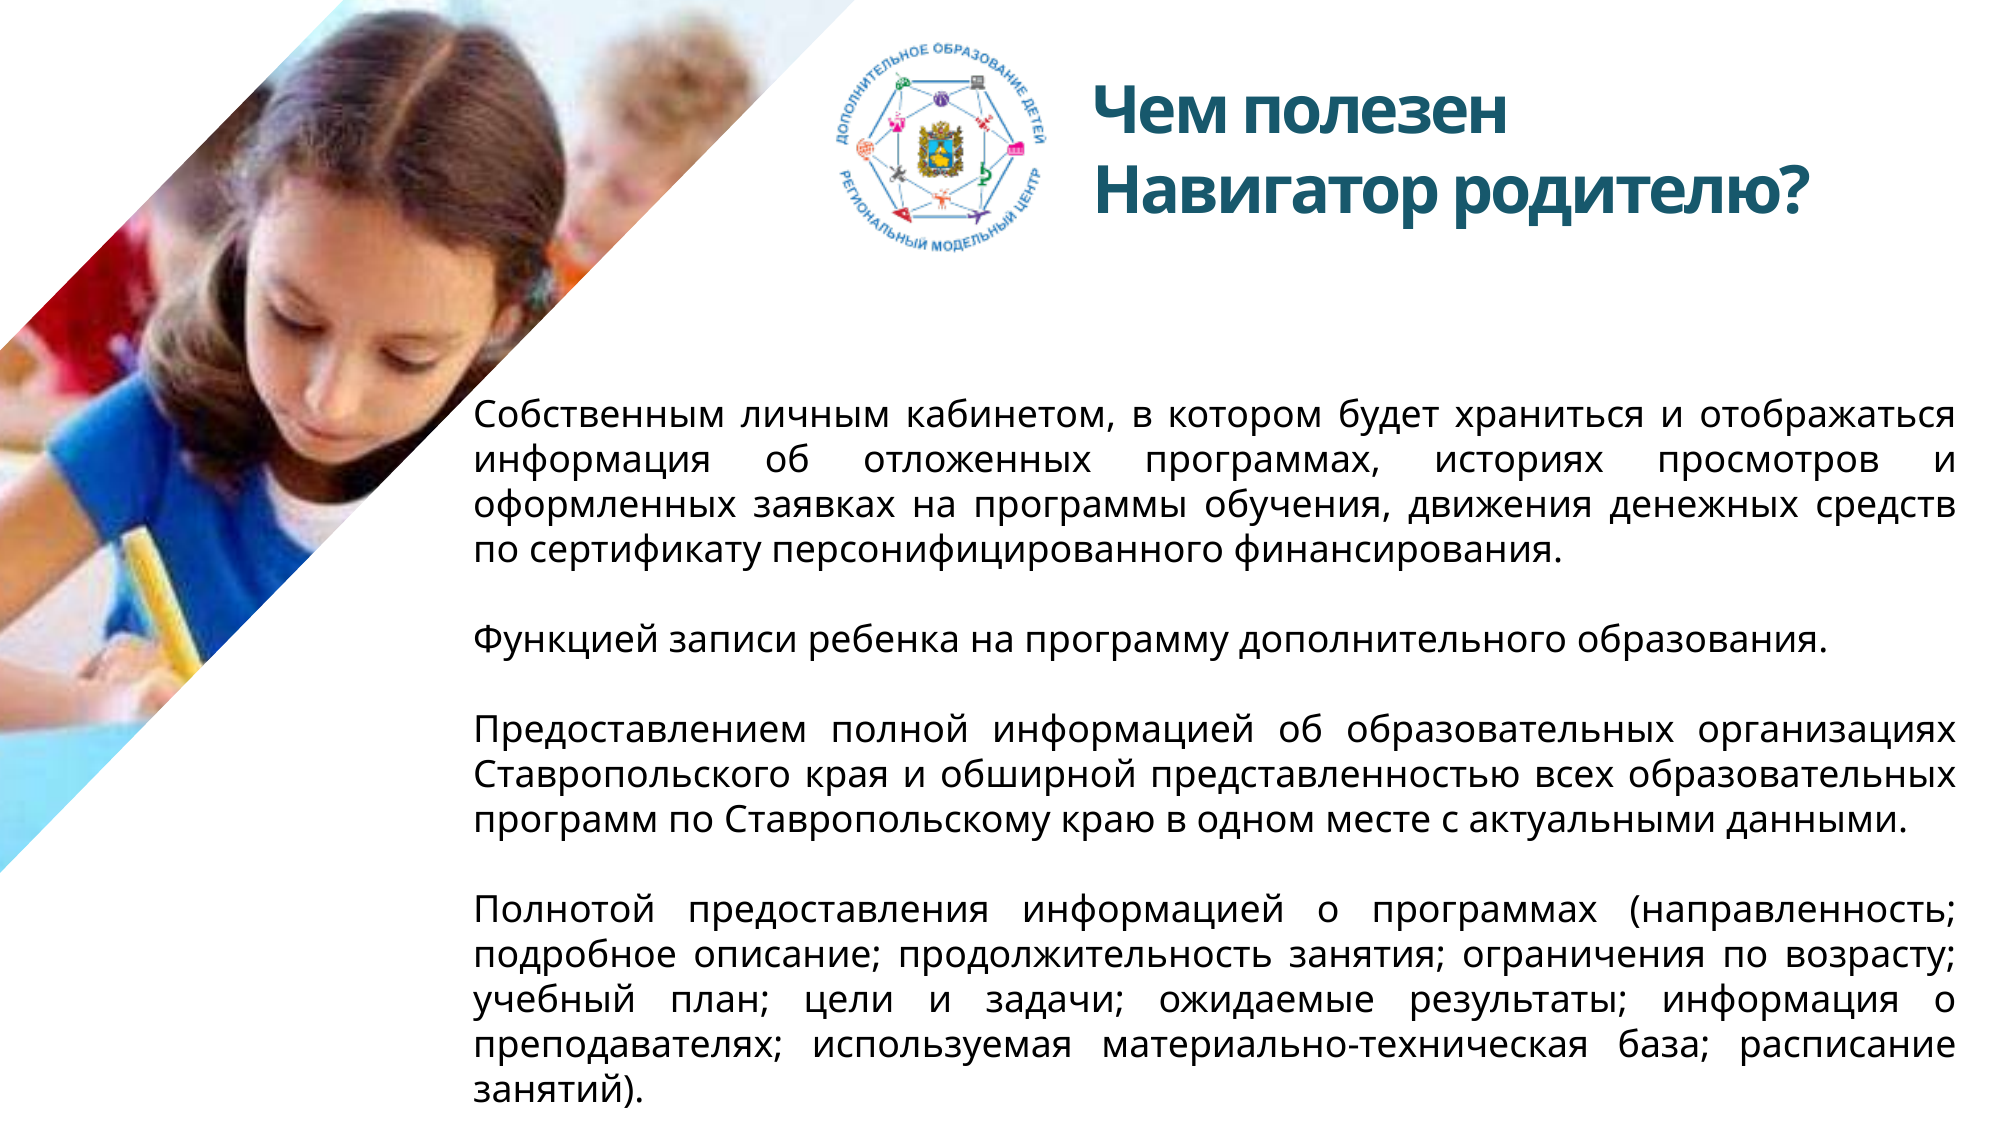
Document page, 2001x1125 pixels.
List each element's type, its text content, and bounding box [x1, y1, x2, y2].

picture [0, 0, 1078, 922]
text_box Собственным личным кабинетом, в котором будет храниться и отображаться информация об отложенных программах, историях просмотров и оформленных заявках на программы обучения, движения денежных средств по сертификату персонифицированного финансирования. Функцией записи ребенка на программу дополнительного образования. Предоставлением полной информацией об образовательных организациях Ставропольского края и обширной представленностью всех образовательных программ по Ставропольскому краю в одном месте с актуальными данными. Полнотой предоставления информацией о программах (направленность; подробное описание; продолжительность занятия; ограничения по возрасту; учебный план; цели и задачи; ожидаемые результаты; информация о преподавателях; используемая материально-техническая база; расписание занятий). [458, 382, 1973, 1118]
text_box Чем полезен Навигатор родителю? [1078, 59, 1868, 235]
